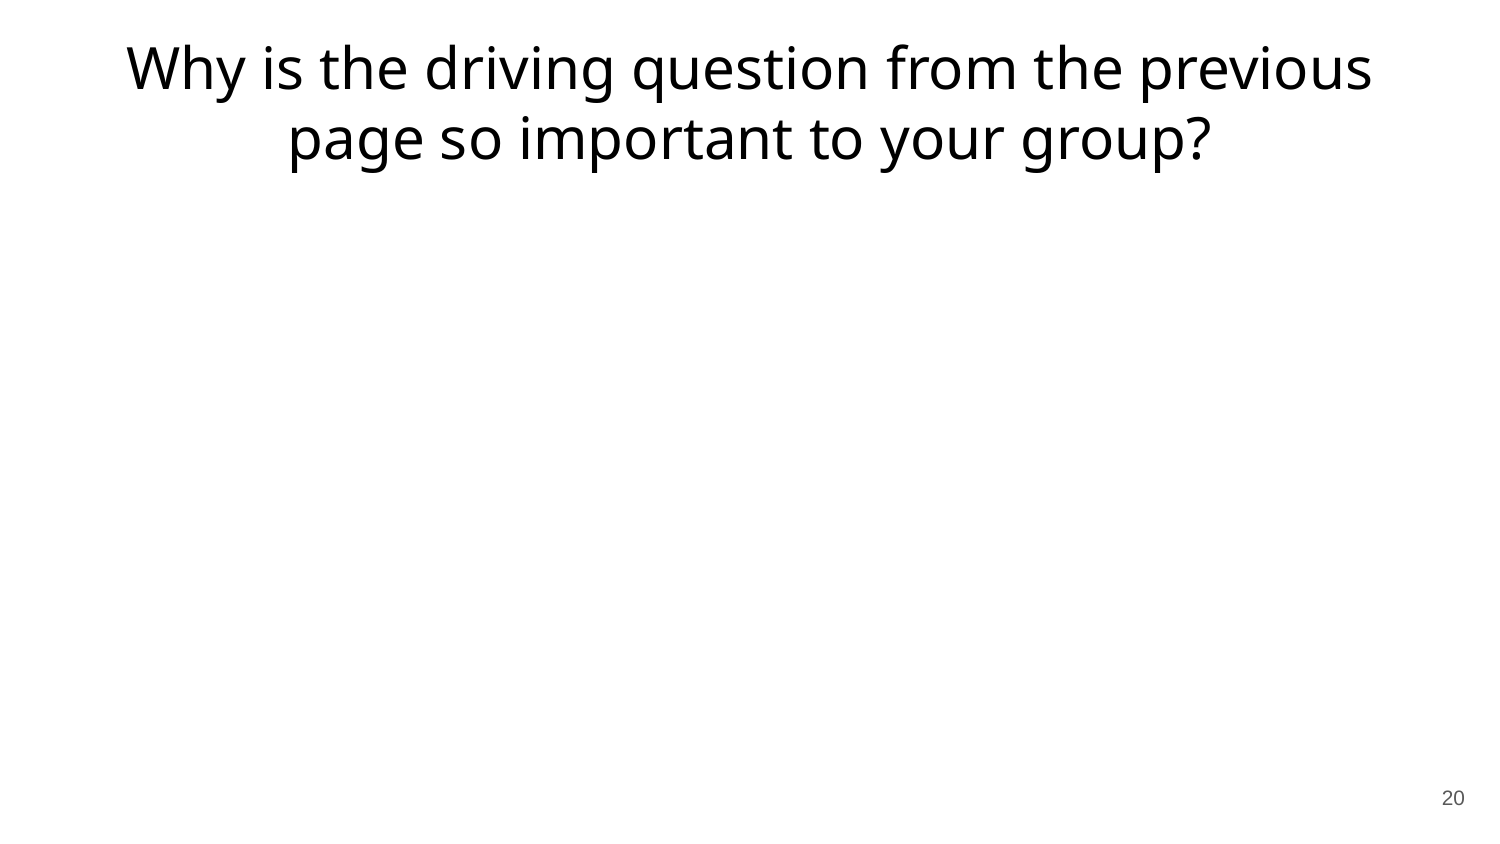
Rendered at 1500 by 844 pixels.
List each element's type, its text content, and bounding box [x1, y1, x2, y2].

slide_number ‹#› [1389, 764, 1480, 830]
title Why is the driving question from the previous page so important to your group? [51, 16, 1449, 167]
